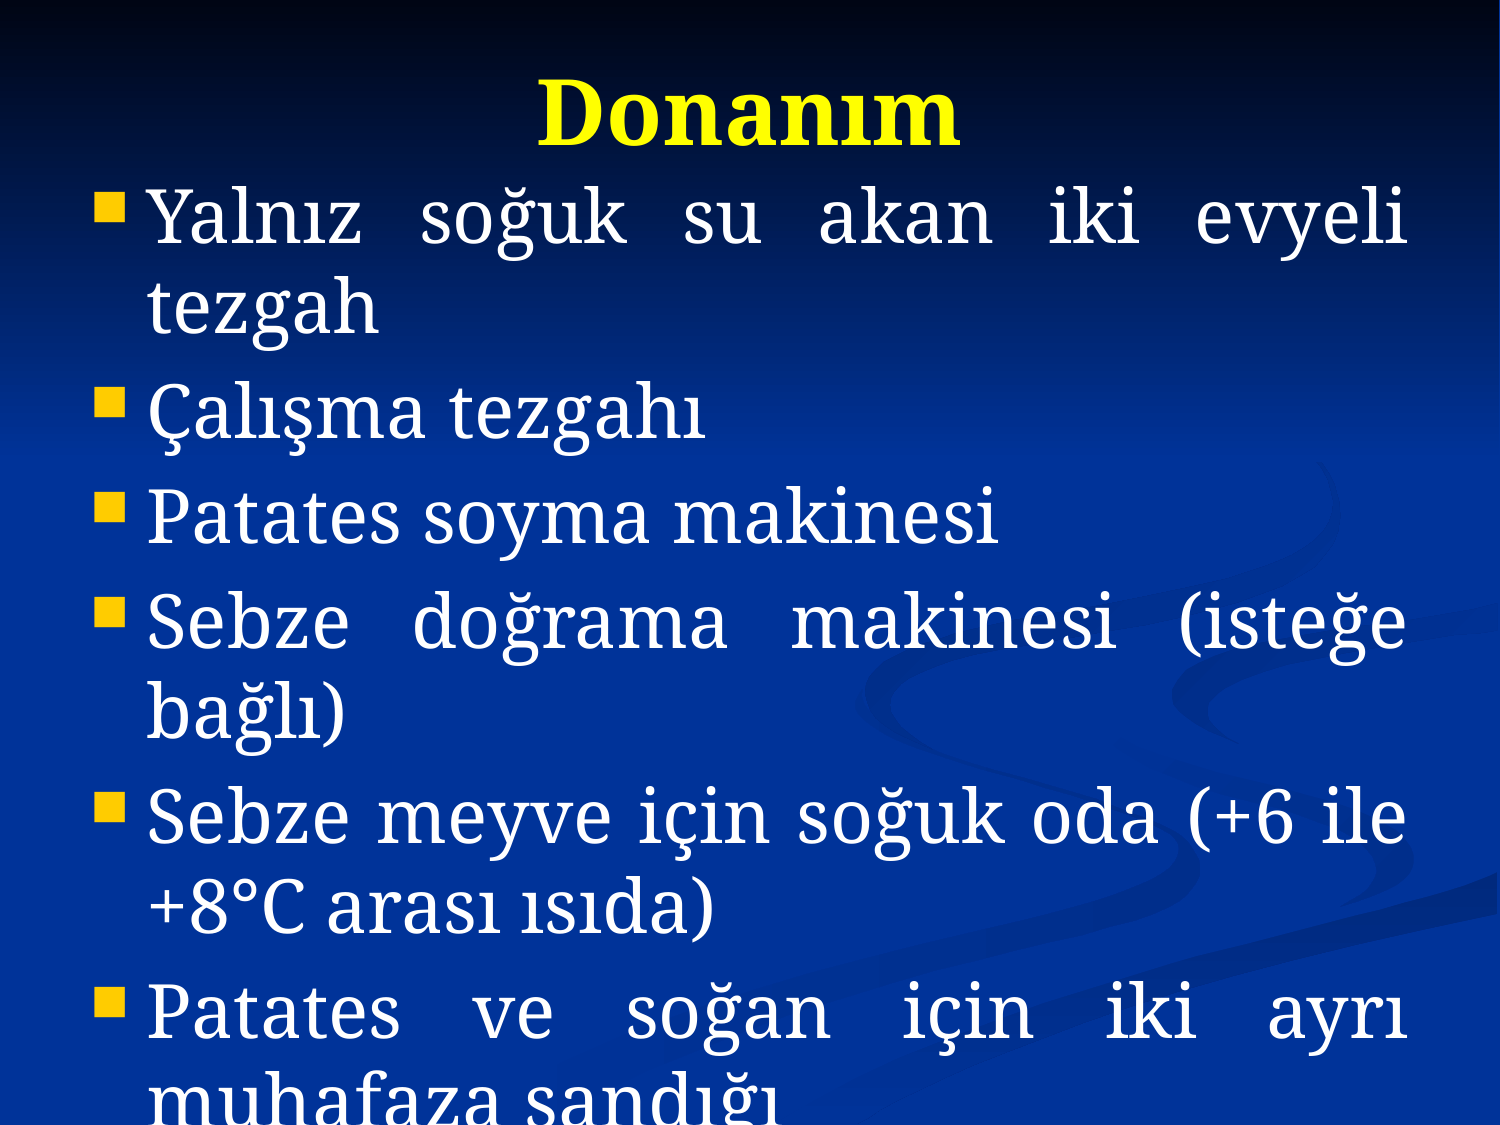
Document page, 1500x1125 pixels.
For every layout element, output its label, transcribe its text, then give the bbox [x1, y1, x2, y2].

list Yalnız soğuk su akan iki evyeli tezgah Çalışma tezgahı Patates soyma makinesi Sebze doğrama makinesi (isteğe bağlı) Sebze meyve için soğuk oda (+6 ile +8°C arası ısıda) Patates ve soğan için iki ayrı muhafaza sandığı Yeterli derecede raflar [74, 160, 1426, 1095]
title Donanım [74, 44, 1426, 160]
